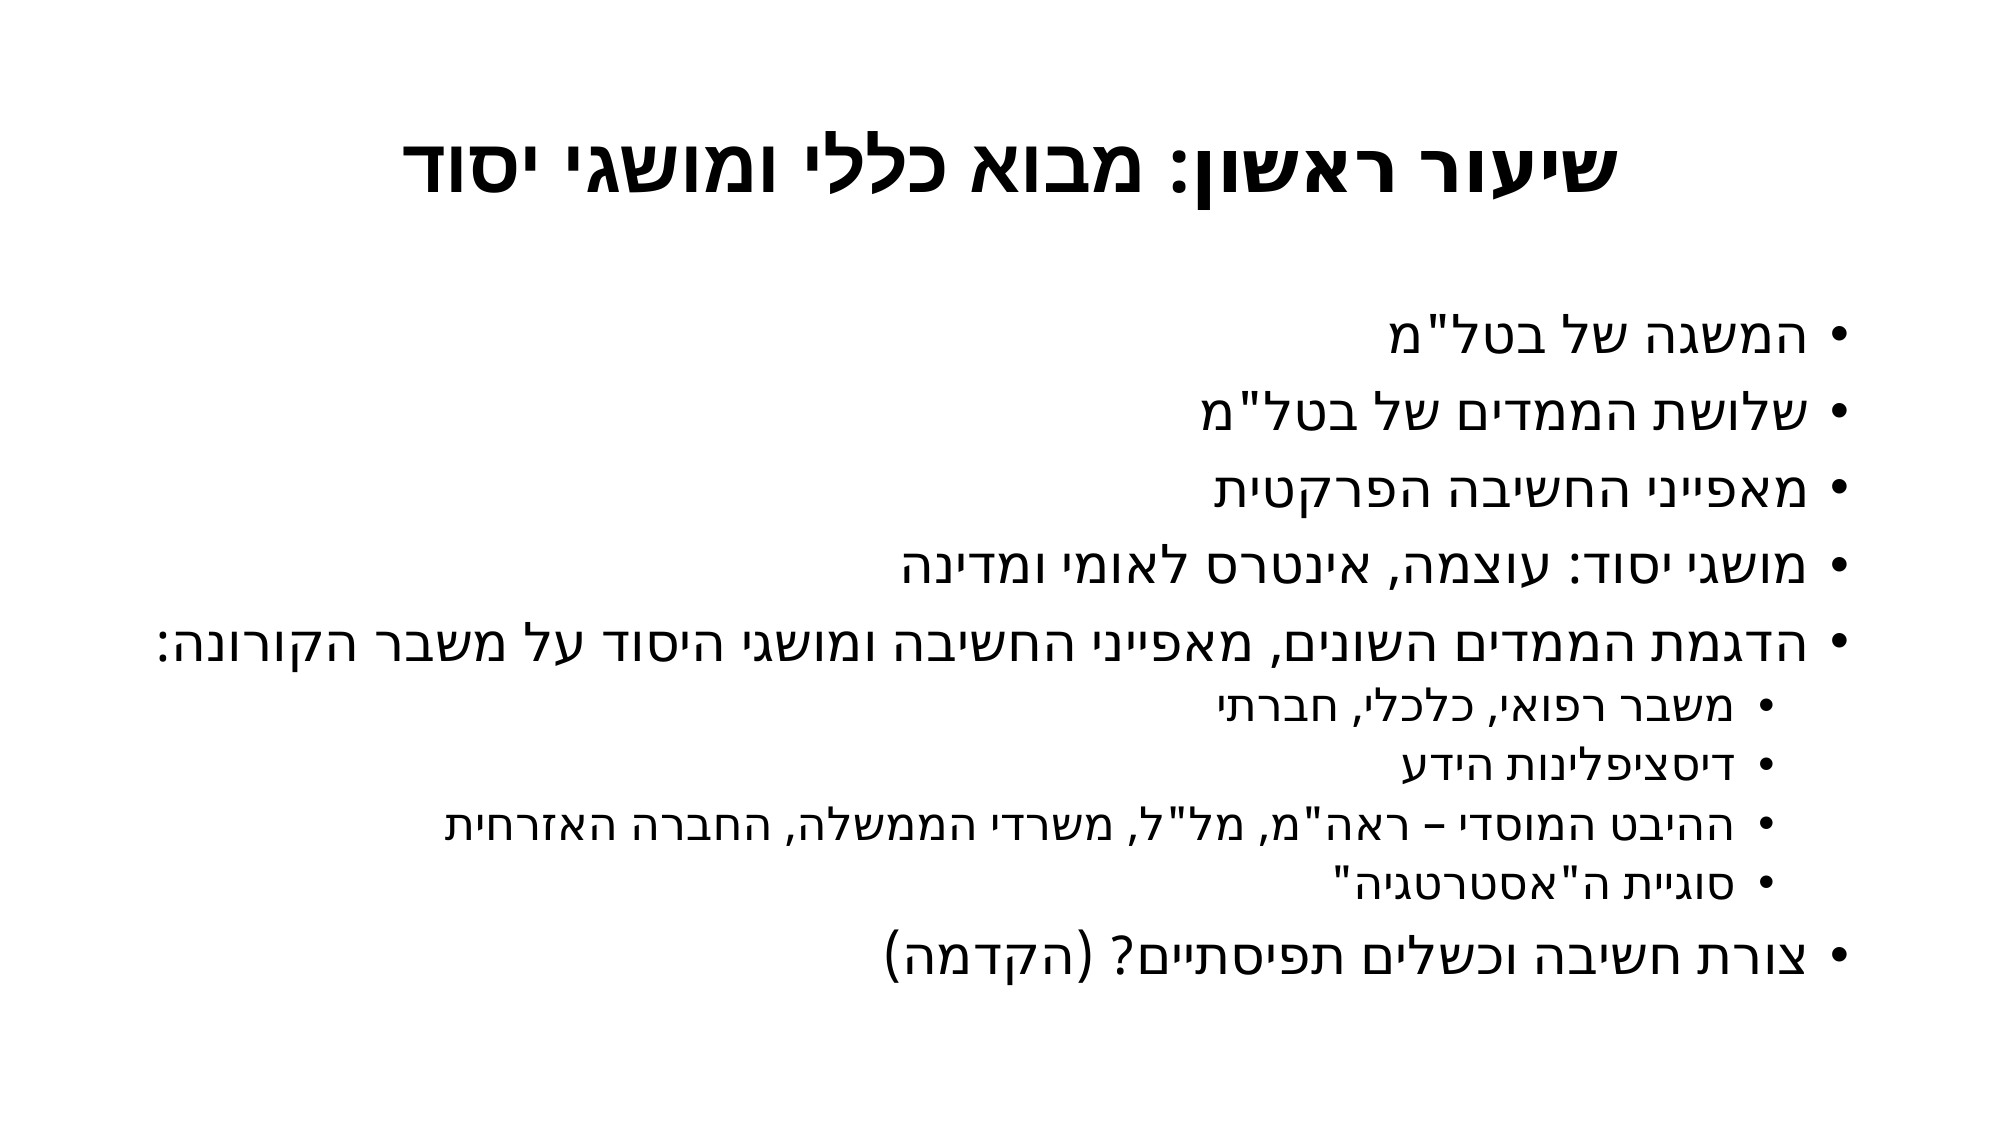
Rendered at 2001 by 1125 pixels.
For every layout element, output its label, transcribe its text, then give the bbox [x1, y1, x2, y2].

title שיעור ראשון: מבוא כללי ומושגי יסוד [137, 59, 1863, 278]
list המשגה של בטל"מ שלושת הממדים של בטל"מ מאפייני החשיבה הפרקטית מושגי יסוד: עוצמה, אינטרס לאומי ומדינה הדגמת הממדים השונים, מאפייני החשיבה ומושגי היסוד על משבר הקורונה: משבר רפואי, כלכלי, חברתי דיסציפלינות הידע ההיבט המוסדי – ראה"מ, מל"ל, משרדי הממשלה, החברה האזרחית סוגיית ה"אסטרטגיה" צורת חשיבה וכשלים תפיסתיים? (הקדמה) [137, 299, 1863, 1014]
